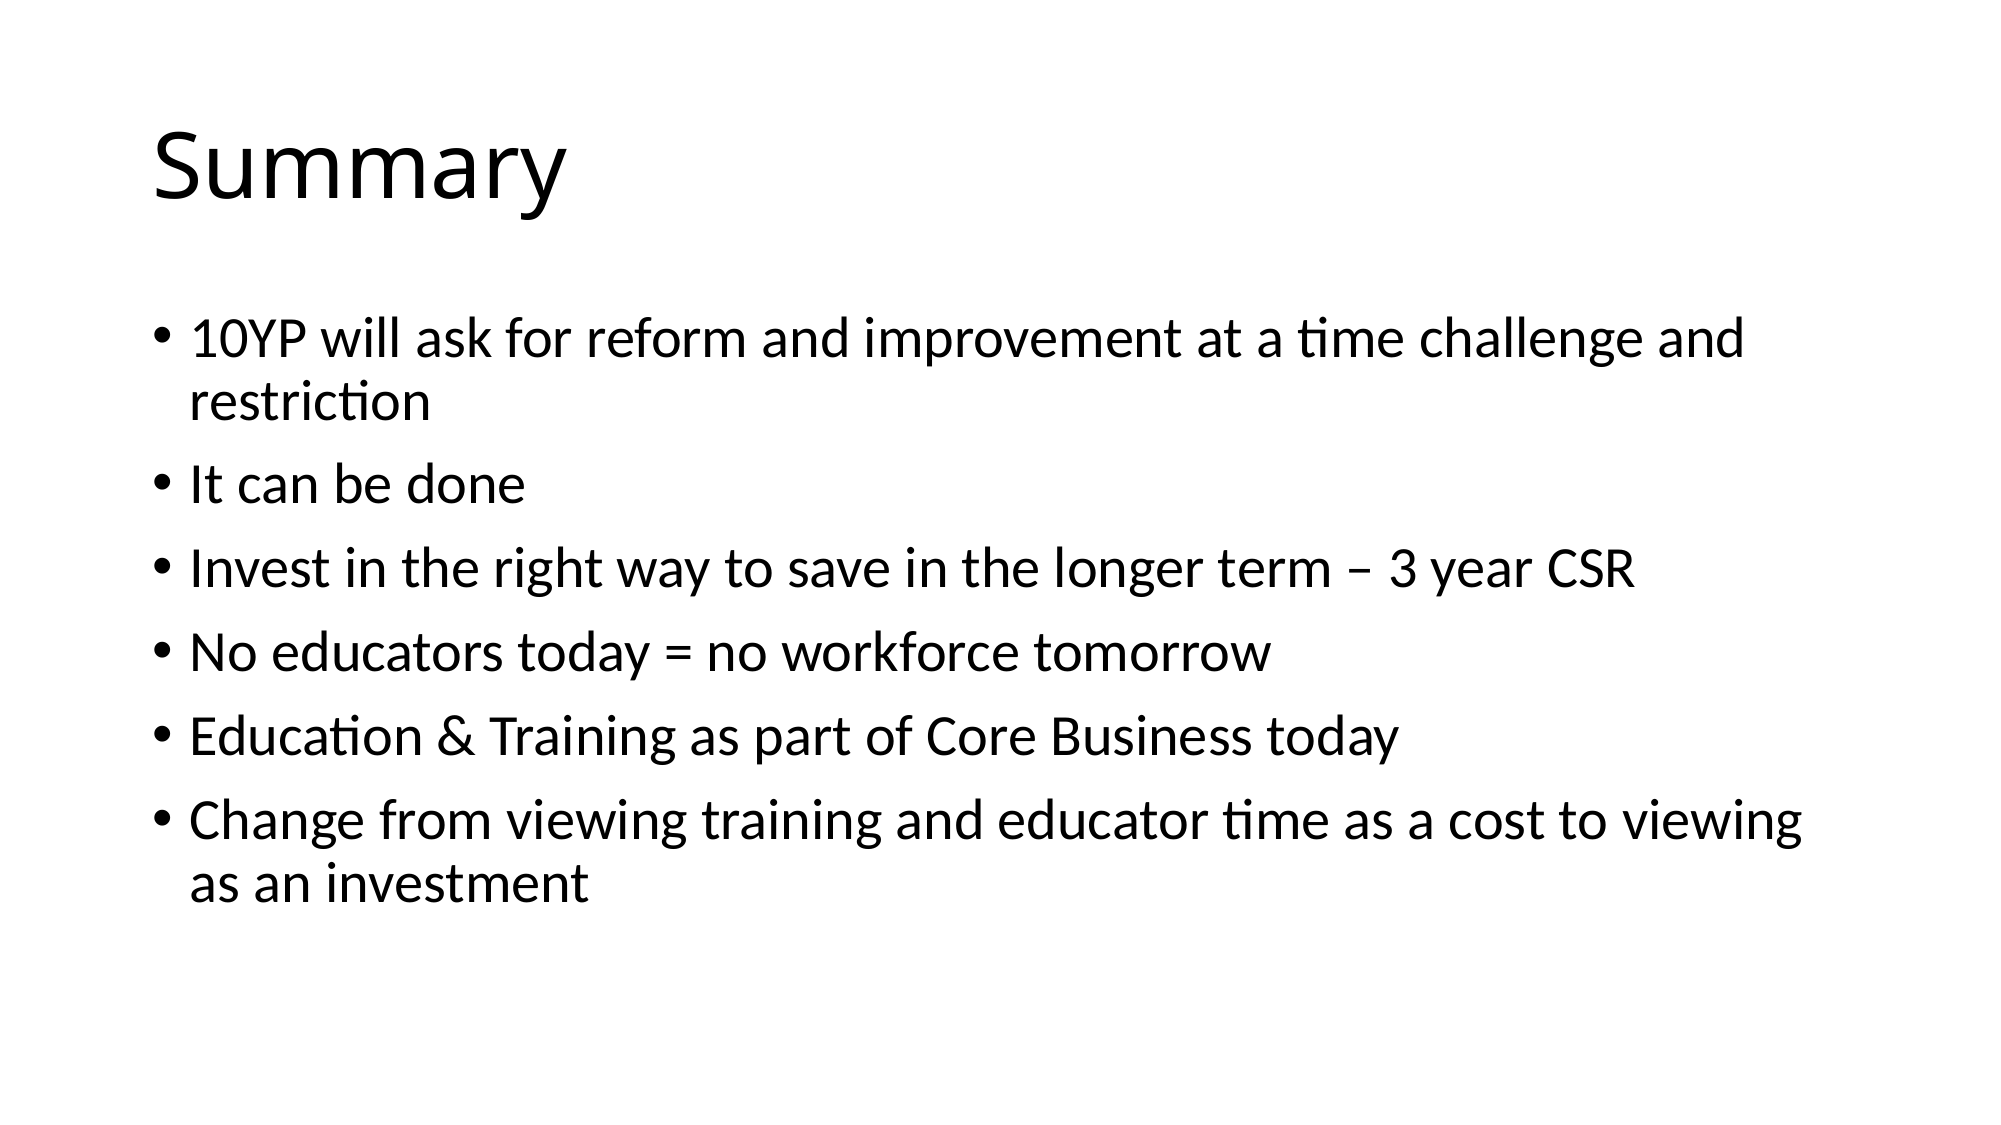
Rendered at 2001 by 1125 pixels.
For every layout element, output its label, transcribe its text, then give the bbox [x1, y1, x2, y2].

list 10YP will ask for reform and improvement at a time challenge and restriction It can be done Invest in the right way to save in the longer term – 3 year CSR No educators today = no workforce tomorrow Education & Training as part of Core Business today Change from viewing training and educator time as a cost to viewing as an investment [137, 299, 1863, 1014]
title Summary [137, 59, 1863, 278]
